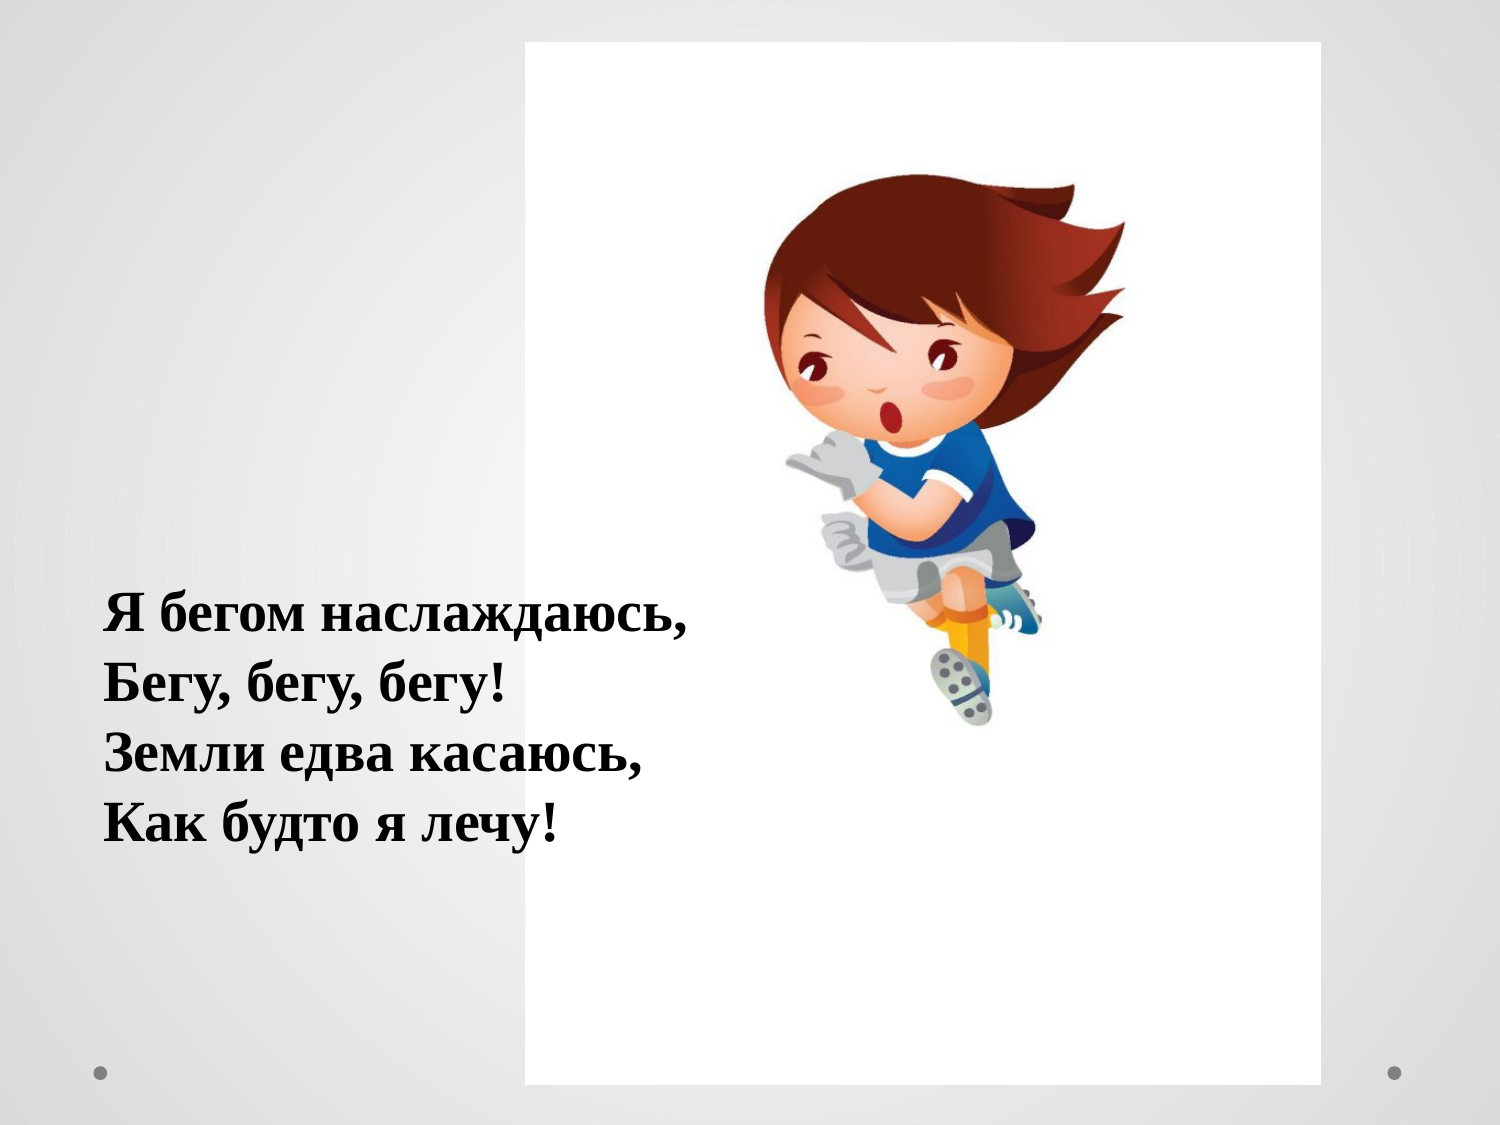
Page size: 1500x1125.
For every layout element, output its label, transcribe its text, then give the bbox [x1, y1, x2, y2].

picture [525, 42, 1322, 1086]
text_box Я бегом наслаждаюсь, Бегу, бегу, бегу! Земли едва касаюсь, Как будто я лечу! [88, 565, 520, 861]
